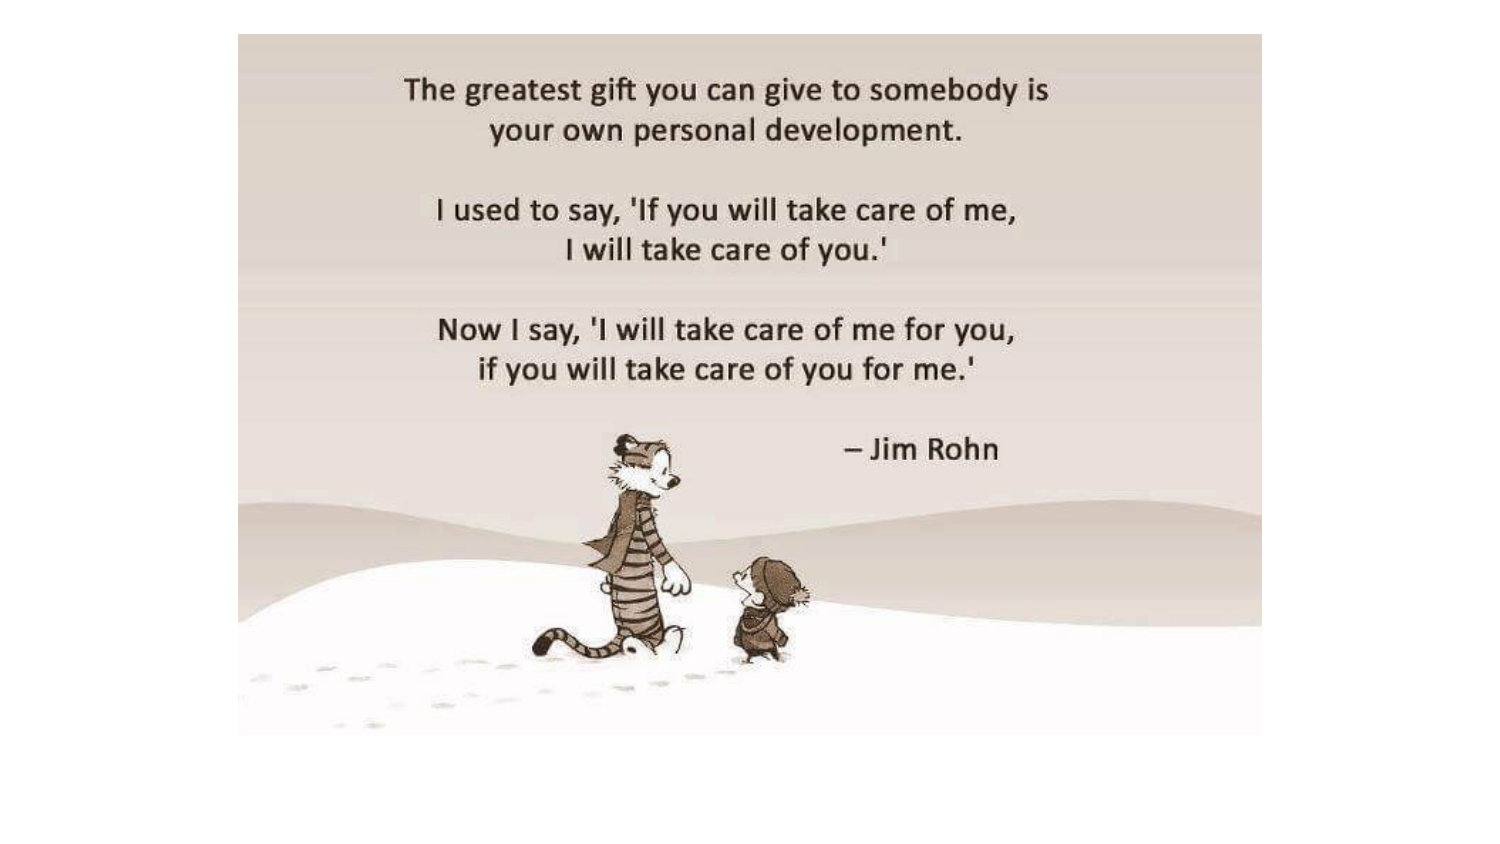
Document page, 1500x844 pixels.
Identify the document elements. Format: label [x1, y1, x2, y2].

picture [237, 34, 1263, 735]
